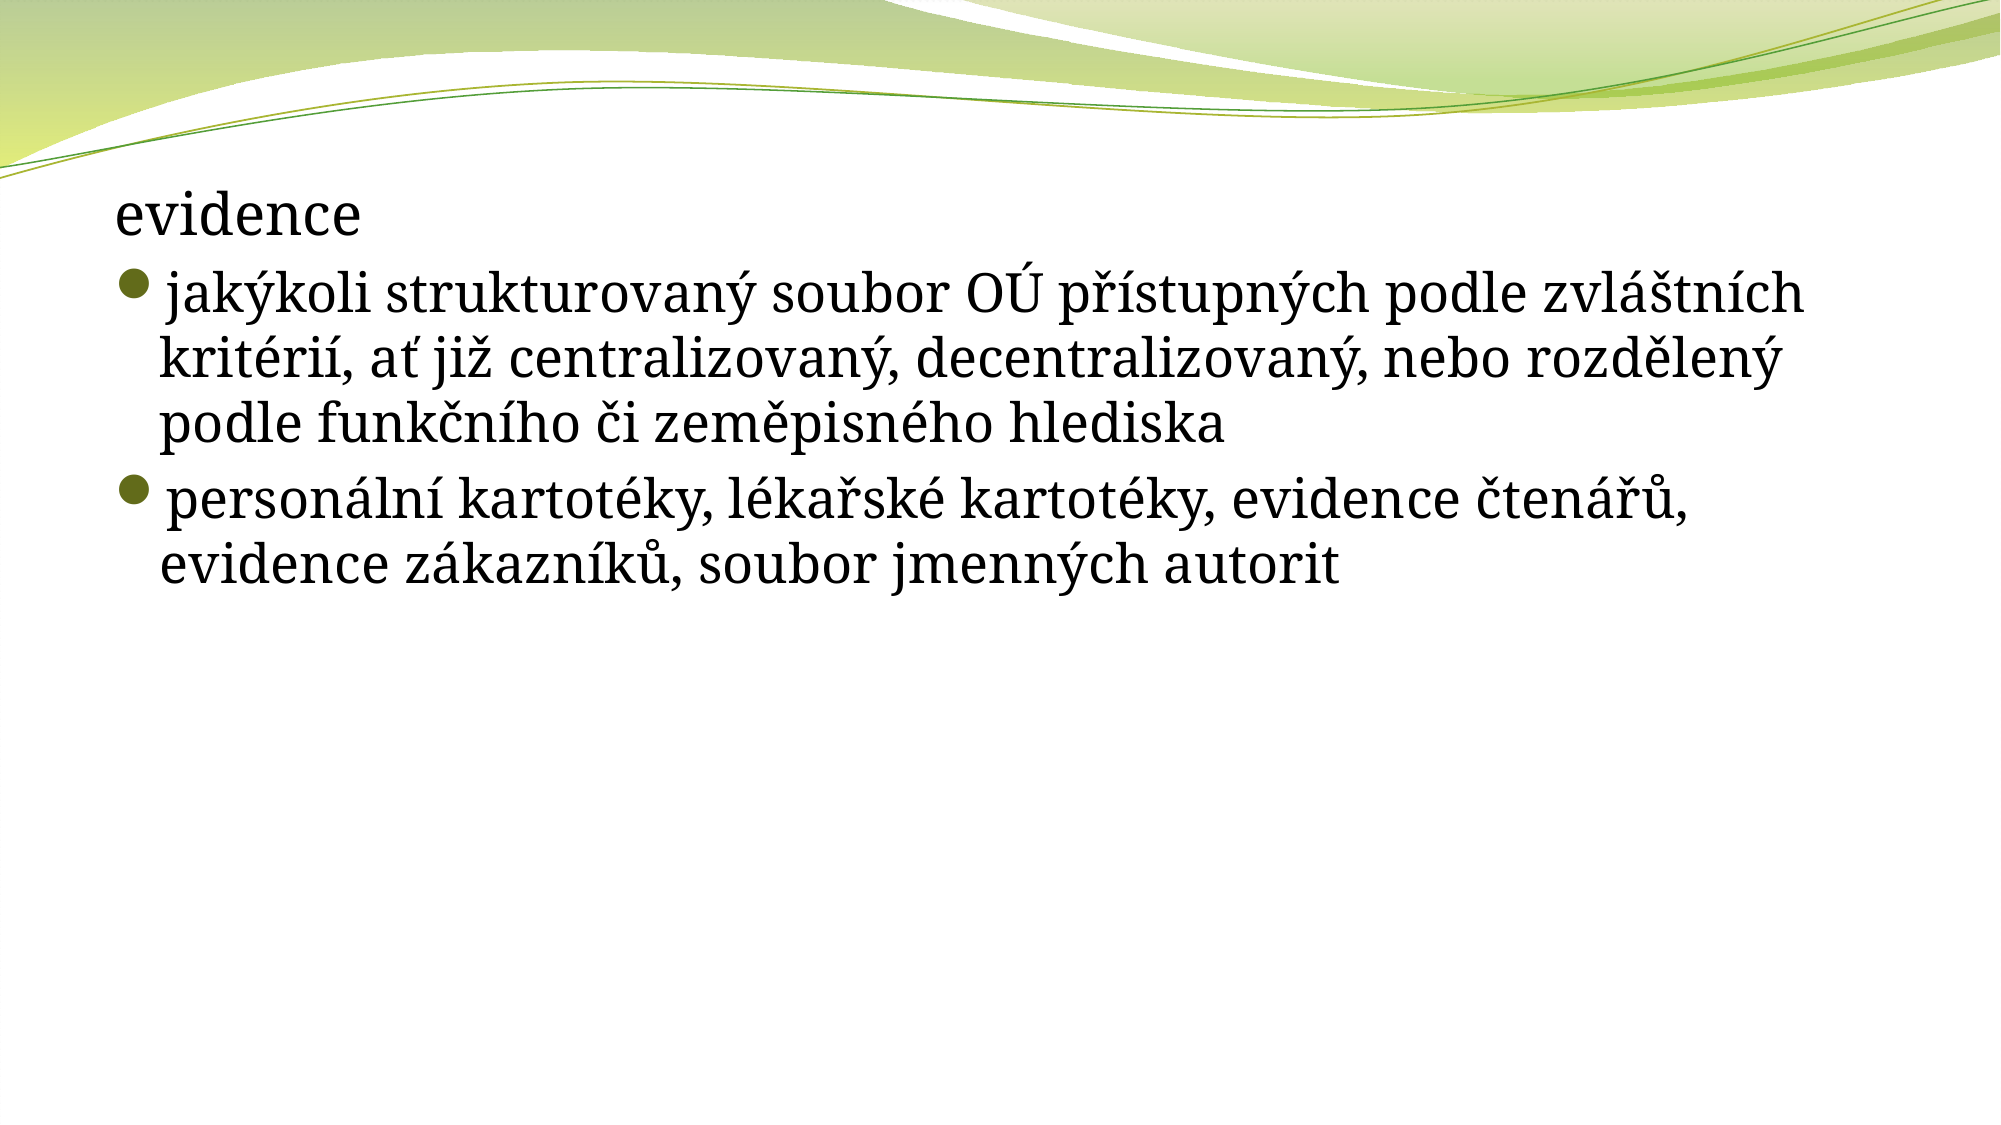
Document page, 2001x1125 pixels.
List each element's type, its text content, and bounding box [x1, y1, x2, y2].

list evidence jakýkoli strukturovaný soubor OÚ přístupných podle zvláštních kritérií, ať již centralizovaný, decentralizovaný, nebo rozdělený podle funkčního či zeměpisného hlediska personální kartotéky, lékařské kartotéky, evidence čtenářů, evidence zákazníků, soubor jmenných autorit [99, 169, 1900, 1038]
